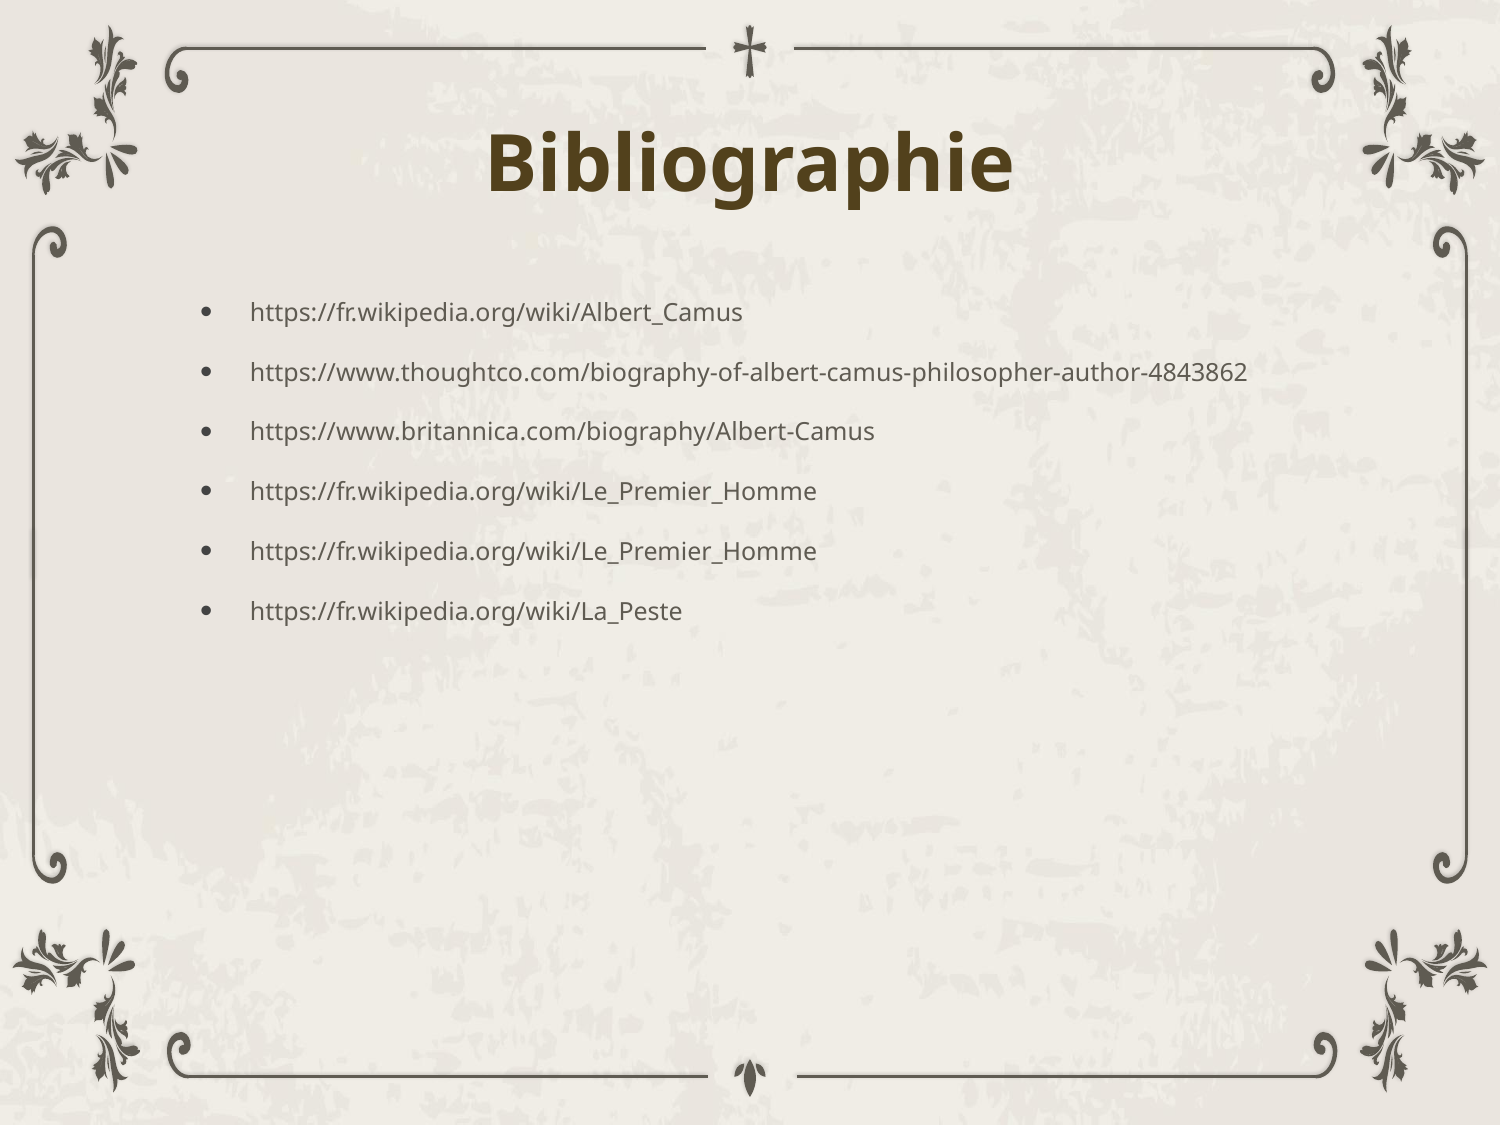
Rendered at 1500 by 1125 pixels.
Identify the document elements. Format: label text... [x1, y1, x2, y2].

picture [0, 0, 1500, 1125]
title Bibliographie [124, 97, 1376, 223]
list https://fr.wikipedia.org/wiki/Albert_Camus https://www.thoughtco.com/biography-of-albert-camus-philosopher-author-4843862 https://www.britannica.com/biography/Albert-Camus https://fr.wikipedia.org/wiki/Le_Premier_Homme https://fr.wikipedia.org/wiki/Le_Premier_Homme https://fr.wikipedia.org/wiki/La_Peste [159, 281, 1340, 1036]
